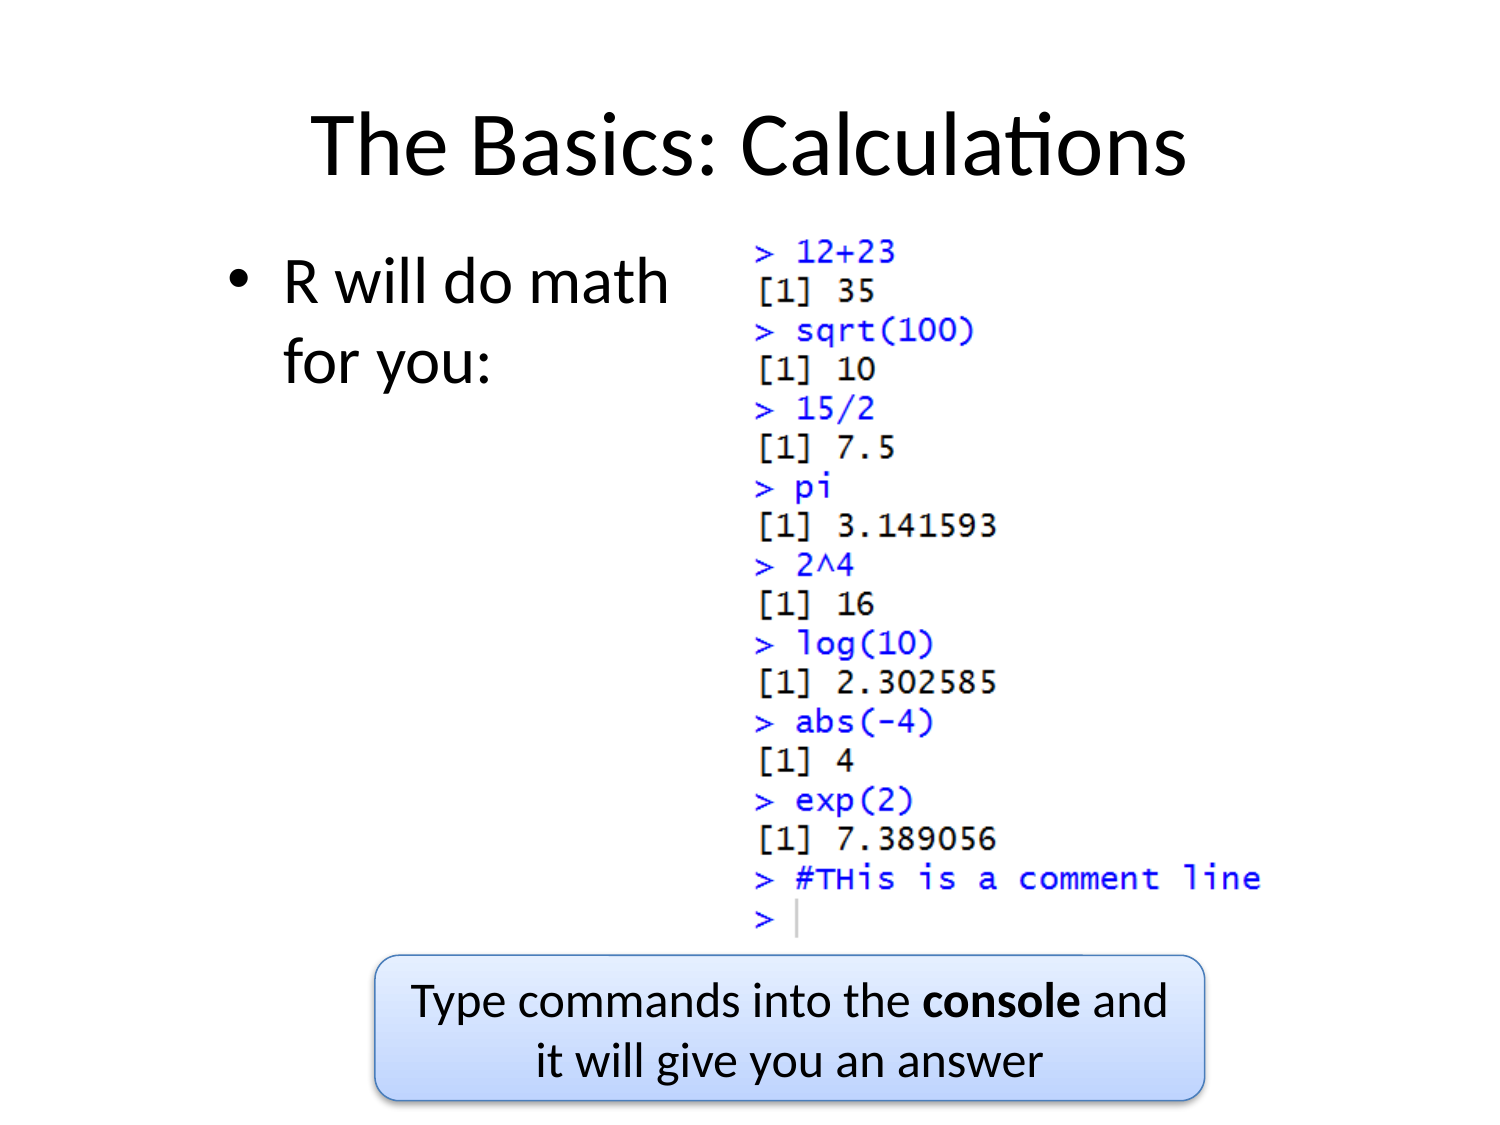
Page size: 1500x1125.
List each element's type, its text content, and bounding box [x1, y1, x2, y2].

title The Basics: Calculations [75, 45, 1425, 233]
text_box Type commands into the console and it will give you an answer [374, 954, 1206, 1102]
list R will do math for you: [212, 229, 698, 669]
picture [749, 224, 1273, 949]
